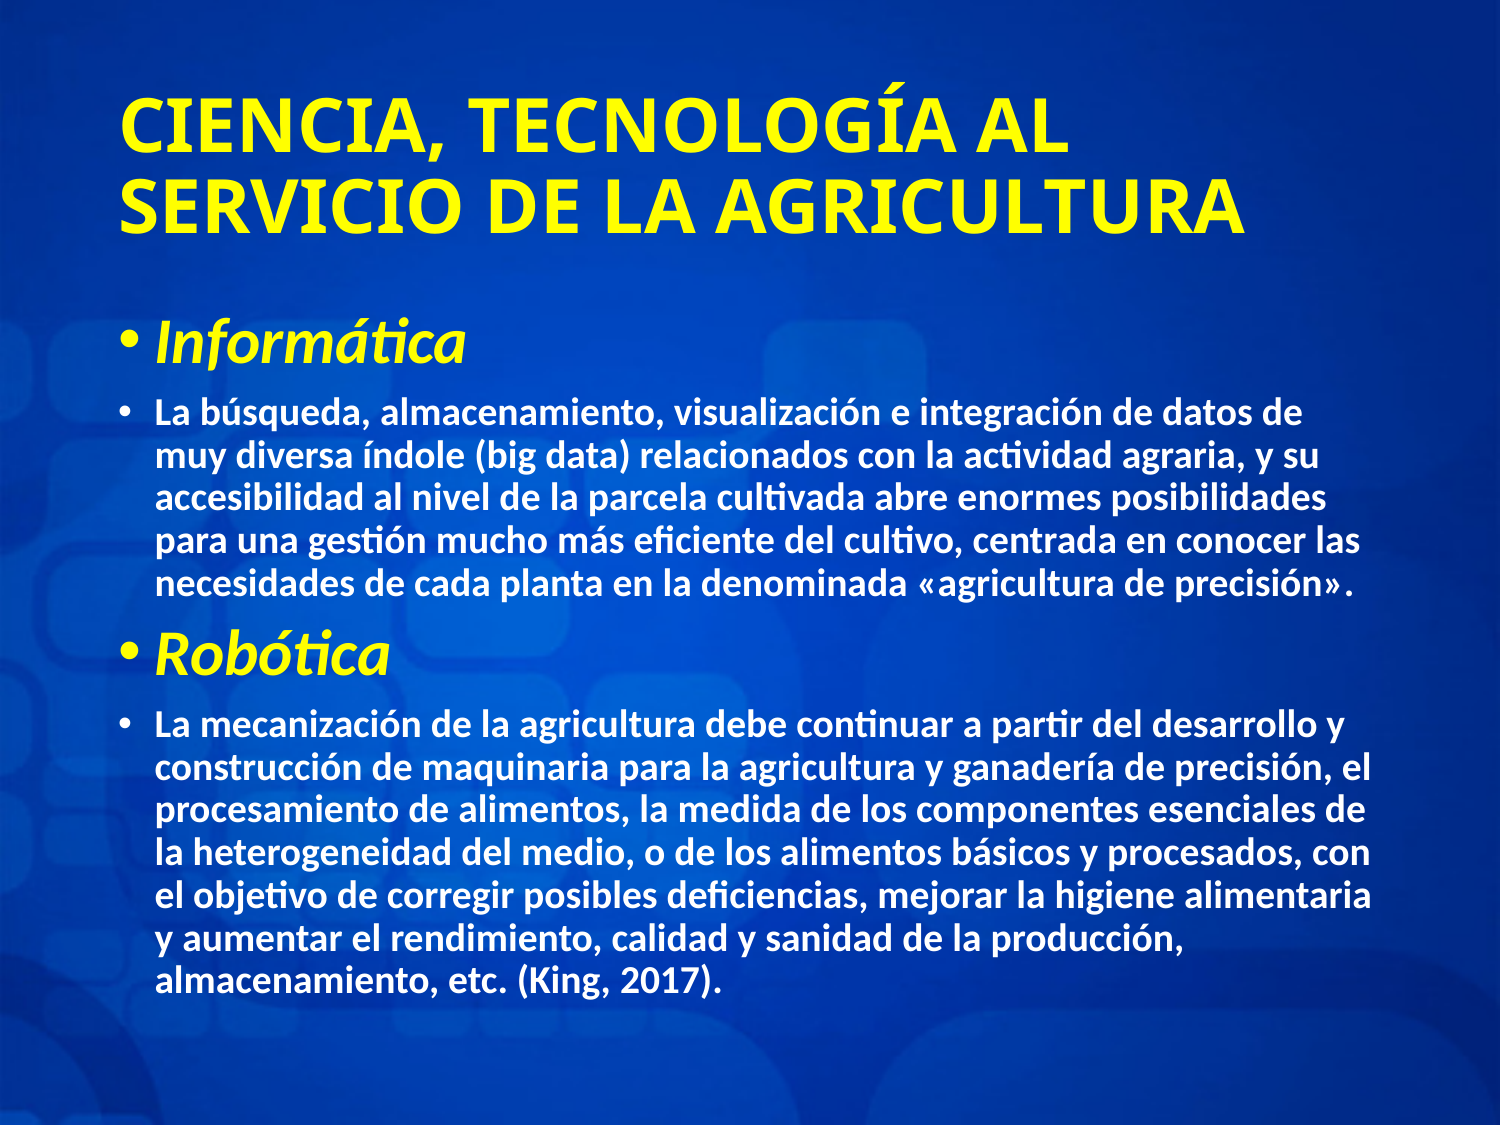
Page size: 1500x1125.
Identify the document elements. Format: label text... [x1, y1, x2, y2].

picture [0, 0, 1500, 1125]
title CIENCIA, TECNOLOGÍA AL SERVICIO DE LA AGRICULTURA [103, 59, 1397, 278]
list Informática La búsqueda, almacenamiento, visualización e integración de datos de muy diversa índole (big data) relacionados con la actividad agraria, y su accesibilidad al nivel de la parcela cultivada abre enormes posibilidades para una gestión mucho más eficiente del cultivo, centrada en conocer las necesidades de cada planta en la denominada «agricultura de precisión». Robótica La mecanización de la agricultura debe continuar a partir del desarrollo y construcción de maquinaria para la agricultura y ganadería de precisión, el procesamiento de alimentos, la medida de los componentes esenciales de la heterogeneidad del medio, o de los alimentos básicos y procesados, con el objetivo de corregir posibles deficiencias, mejorar la higiene alimentaria y aumentar el rendimiento, calidad y sanidad de la producción, almacenamiento, etc. (King, 2017). [103, 299, 1397, 1014]
